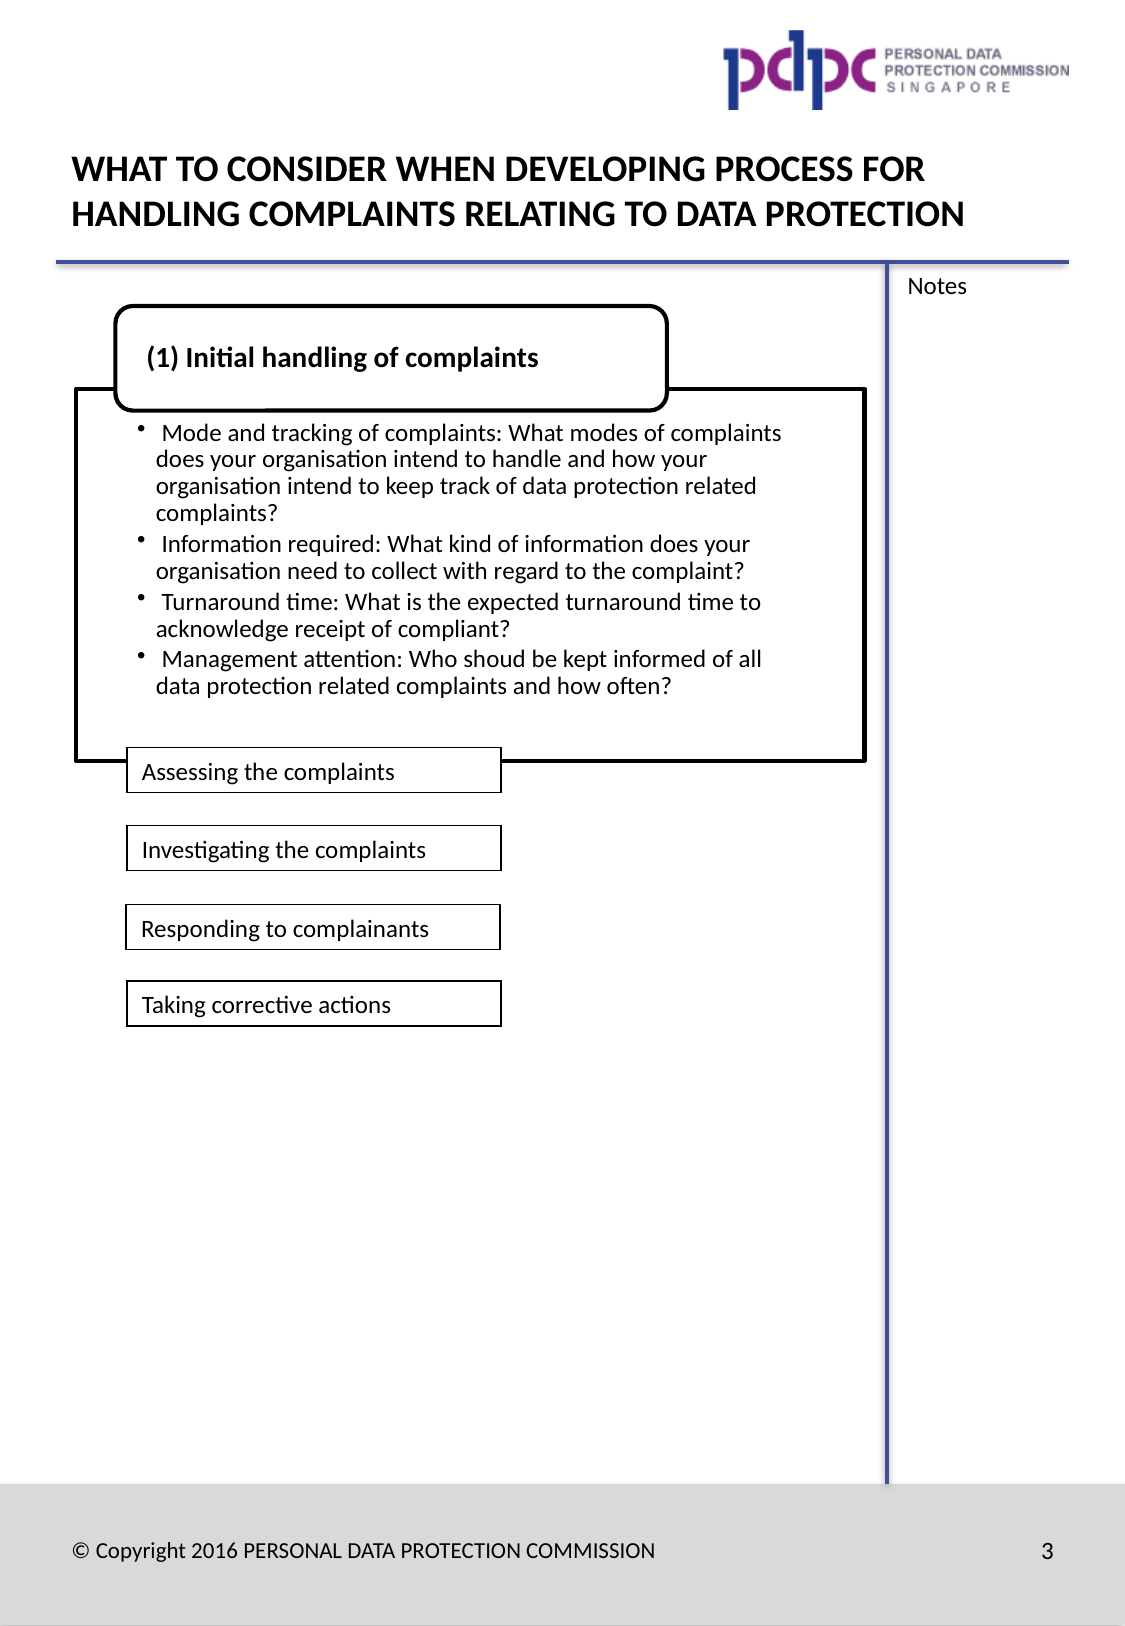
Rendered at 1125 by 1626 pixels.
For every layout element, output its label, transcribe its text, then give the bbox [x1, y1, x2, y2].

text_box [79, 260, 919, 335]
picture [723, 30, 1069, 110]
text_box Responding to complainants [125, 904, 500, 950]
text_box Investigating the complaints [126, 825, 501, 871]
slide_number 3 [806, 1506, 1069, 1593]
title WHAT TO CONSIDER WHEN DEVELOPING PROCESS FOR HANDLING COMPLAINTS RELATING TO DATA PROTECTION [56, 134, 1069, 243]
text_box Taking corrective actions [126, 980, 501, 1026]
slide_number © Copyright 2016 PERSONAL DATA PROTECTION COMMISSION [56, 1506, 673, 1593]
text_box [75, 303, 865, 764]
text_box Assessing the complaints [126, 772, 501, 793]
